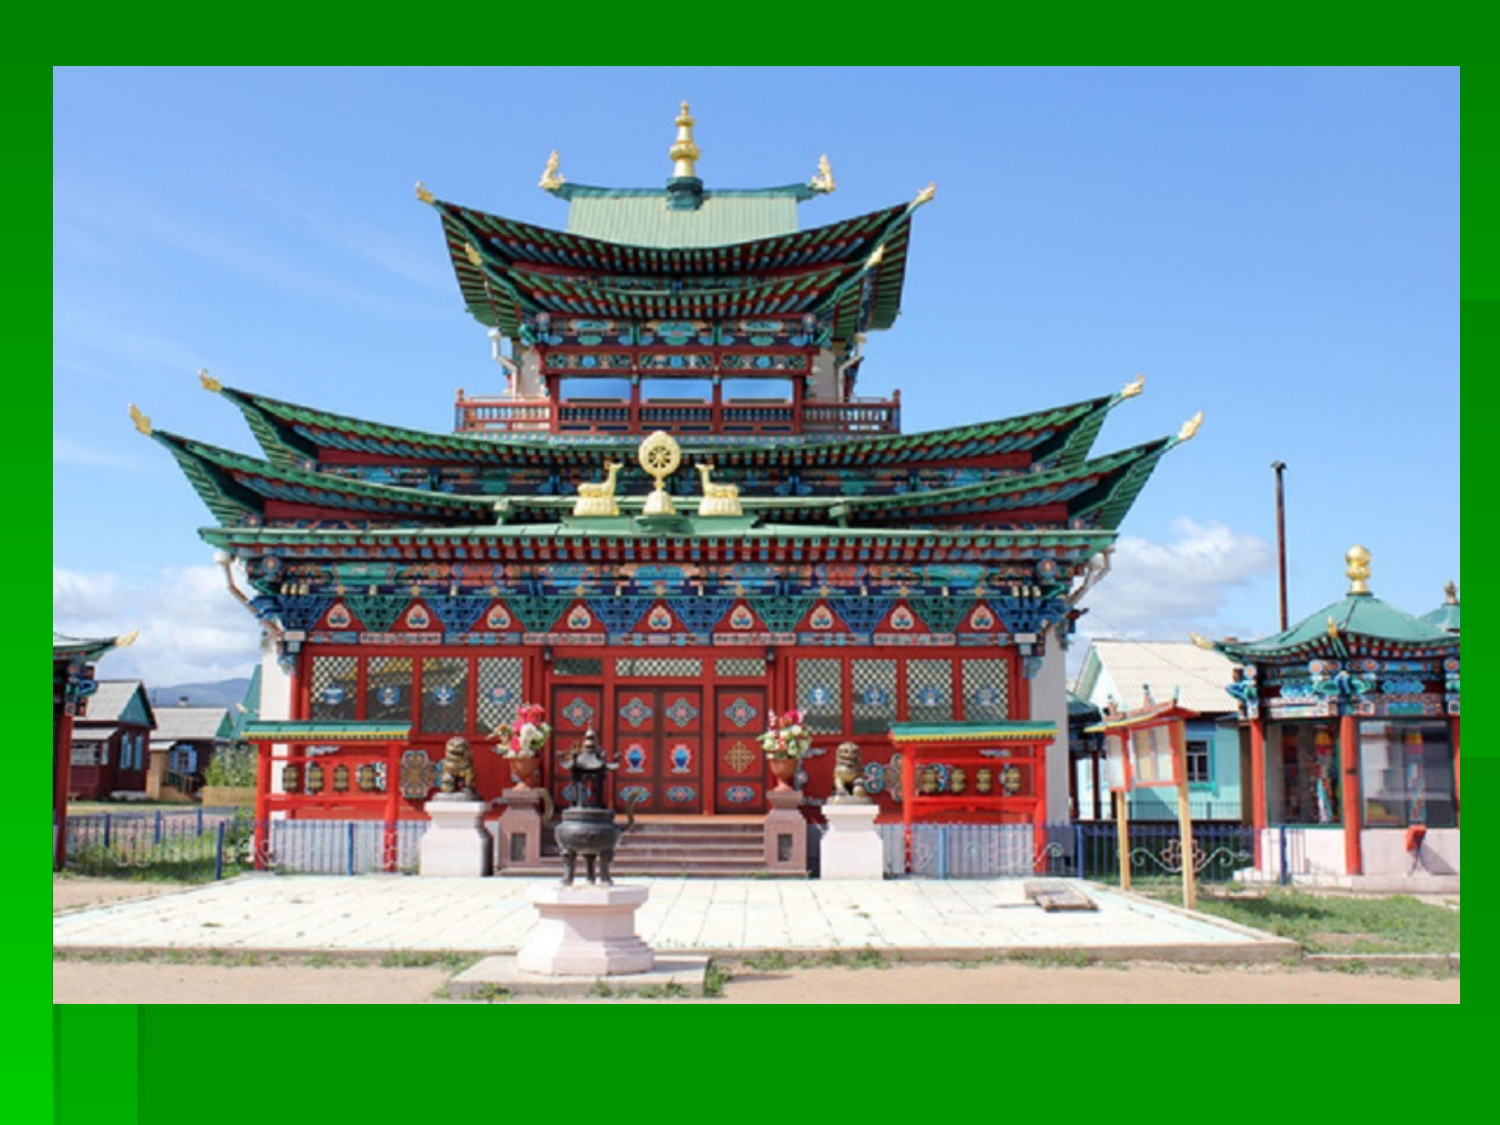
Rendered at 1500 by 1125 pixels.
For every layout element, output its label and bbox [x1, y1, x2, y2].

picture [52, 66, 1460, 1005]
